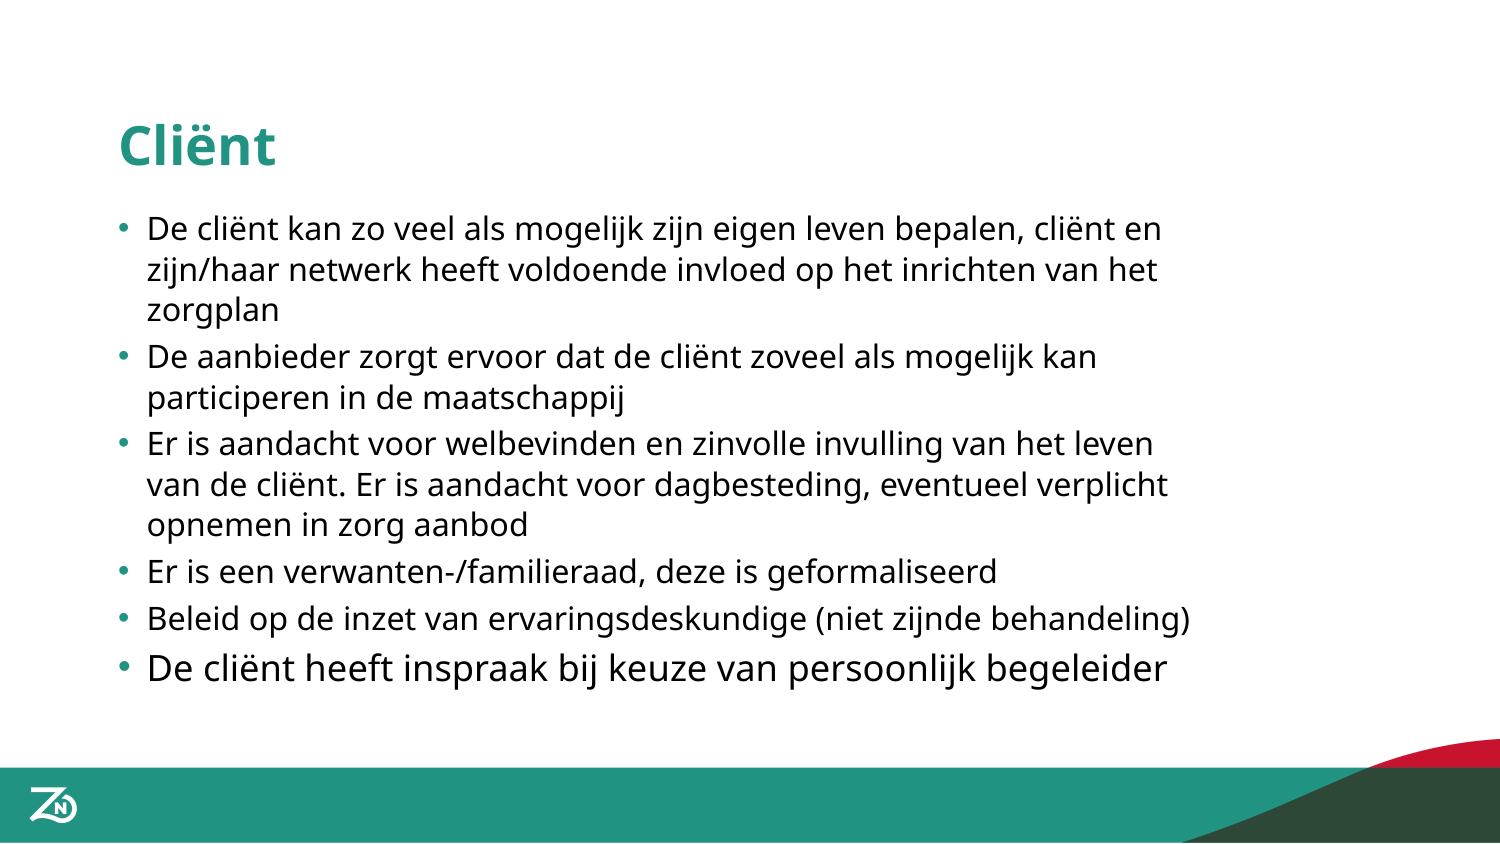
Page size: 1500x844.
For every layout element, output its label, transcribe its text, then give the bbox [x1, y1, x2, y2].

title Cliënt [118, 47, 1193, 178]
picture [0, 731, 1500, 843]
list De cliënt kan zo veel als mogelijk zijn eigen leven bepalen, cliënt en zijn/haar netwerk heeft voldoende invloed op het inrichten van het zorgplan De aanbieder zorgt ervoor dat de cliënt zoveel als mogelijk kan participeren in de maatschappij Er is aandacht voor welbevinden en zinvolle invulling van het leven van de cliënt. Er is aandacht voor dagbesteding, eventueel verplicht opnemen in zorg aanbod Er is een verwanten-/familieraad, deze is geformaliseerd Beleid op de inzet van ervaringsdeskundige (niet zijnde behandeling) De cliënt heeft inspraak bij keuze van persoonlijk begeleider [118, 206, 1193, 727]
